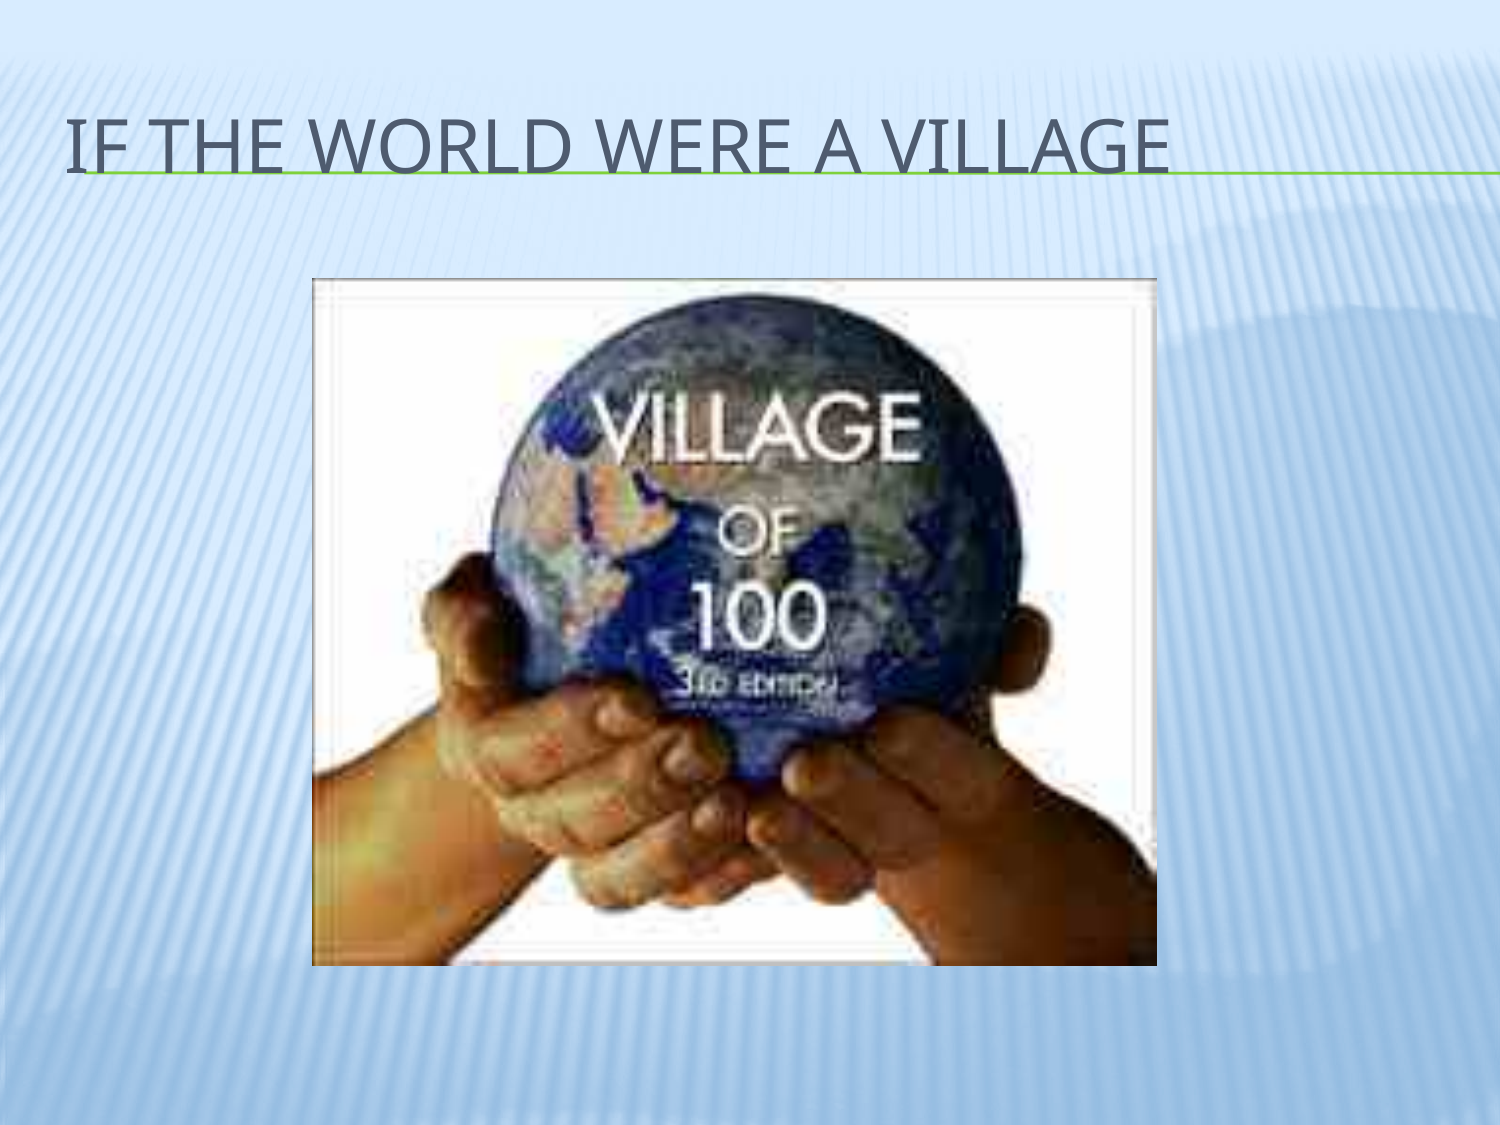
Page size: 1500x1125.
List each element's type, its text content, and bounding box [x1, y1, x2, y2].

picture [312, 278, 1158, 967]
title If the world were a village [50, 75, 1475, 213]
list [50, 254, 1475, 1094]
